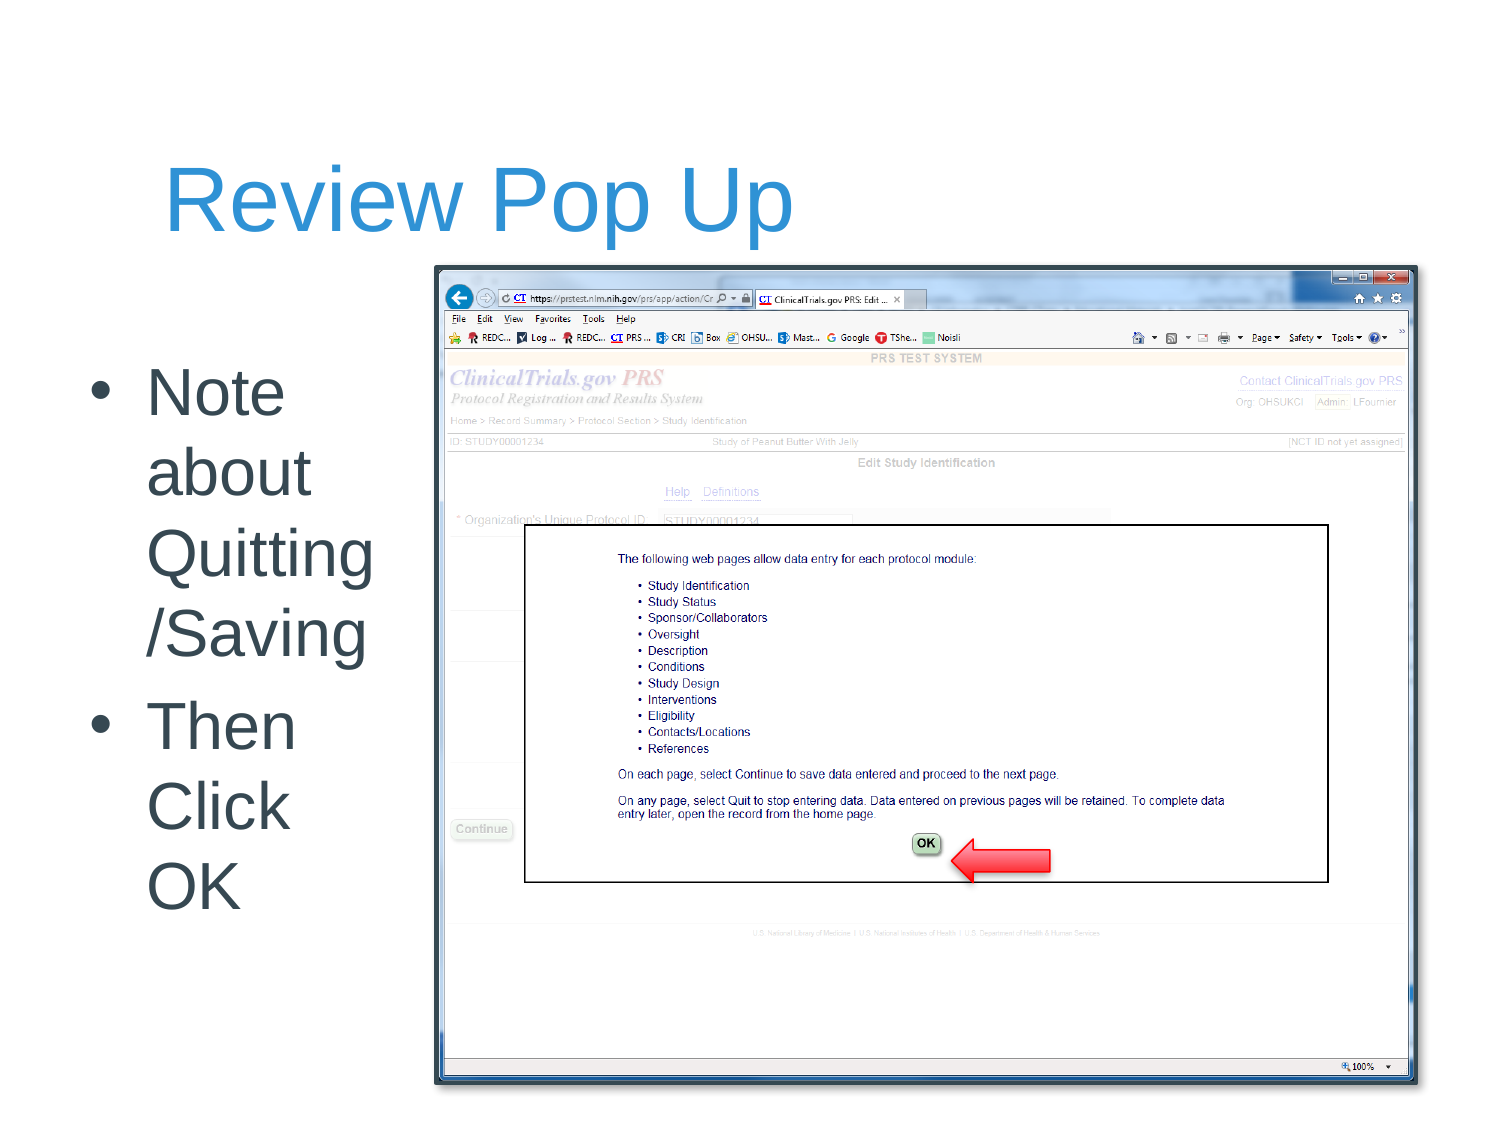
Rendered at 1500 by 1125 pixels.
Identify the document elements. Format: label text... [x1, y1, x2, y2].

title Review Pop Up [148, 101, 1352, 289]
picture [438, 269, 1414, 1082]
list Note about Quitting/Saving Then Click OK [74, 341, 403, 1009]
